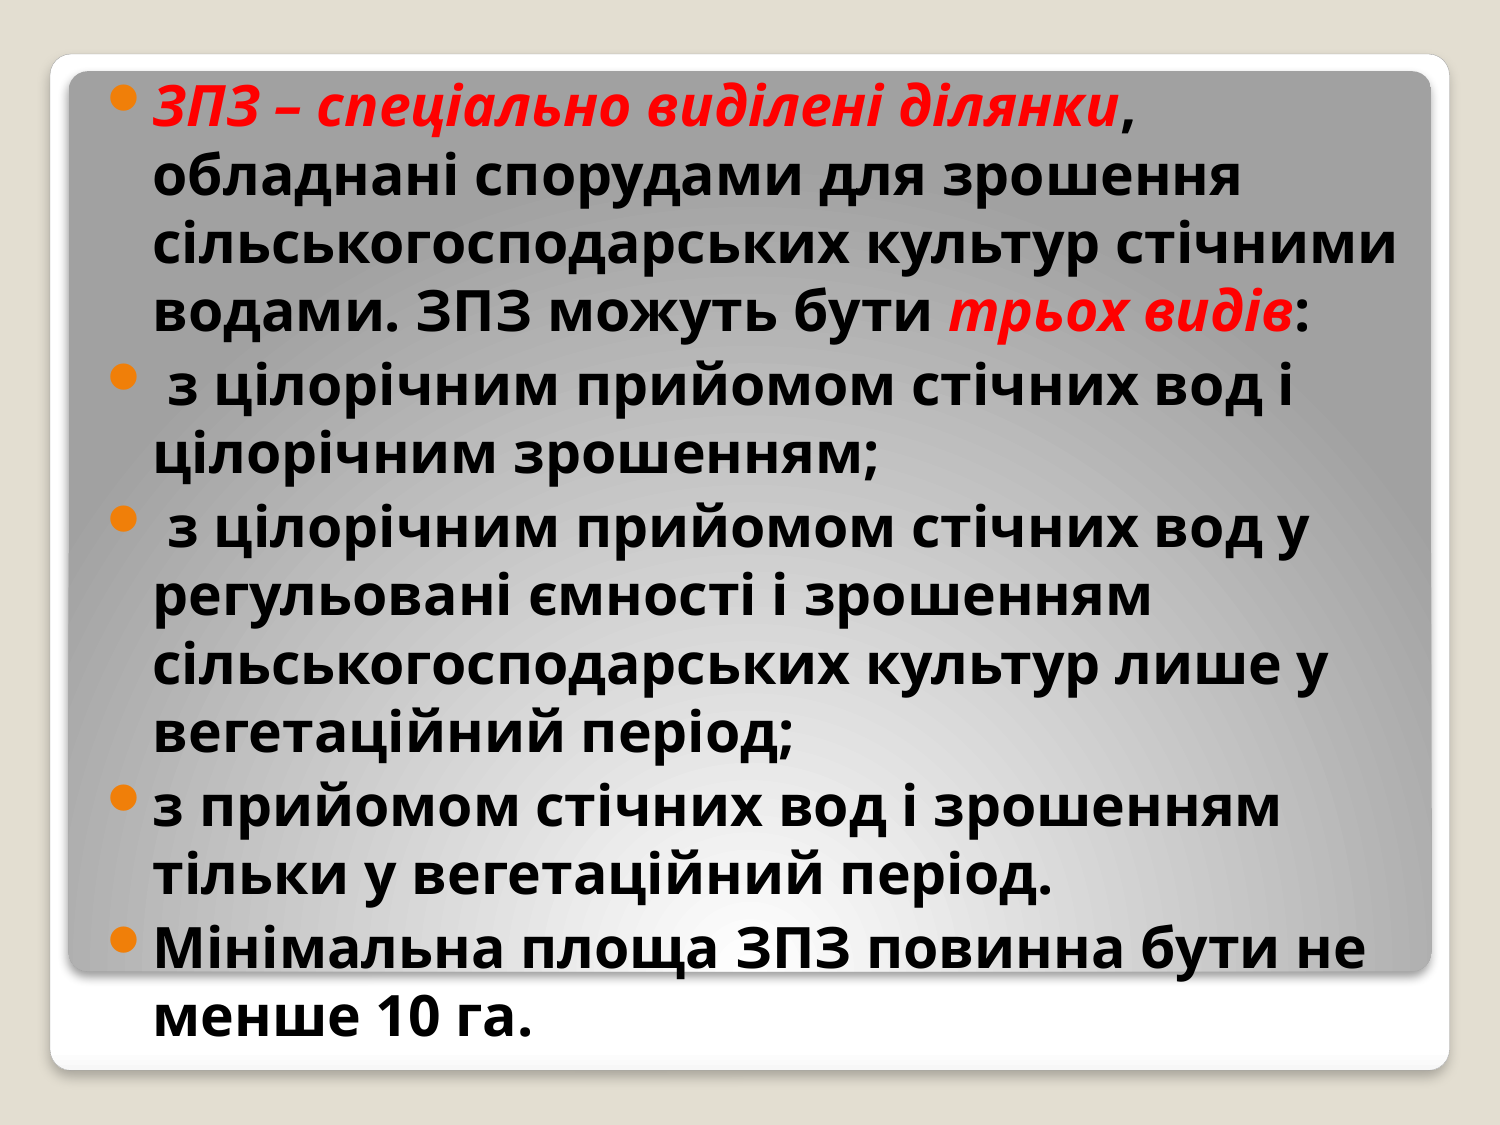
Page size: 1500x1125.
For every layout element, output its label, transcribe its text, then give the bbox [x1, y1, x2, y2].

list ЗПЗ – спеціально виділені ділянки, обладнані спорудами для зрошення сільськогосподарських культур стічними водами. ЗПЗ можуть бути трьох видів: з цілорічним прийомом стічних вод і цілорічним зрошенням; з цілорічним прийомом стічних вод у регульовані ємності і зрошенням сільськогосподарських культур лише у вегетаційний період; з прийомом стічних вод і зрошенням тільки у вегетаційний період. Мінімальна площа ЗПЗ повинна бути не менше 10 га. [76, 54, 1425, 1083]
